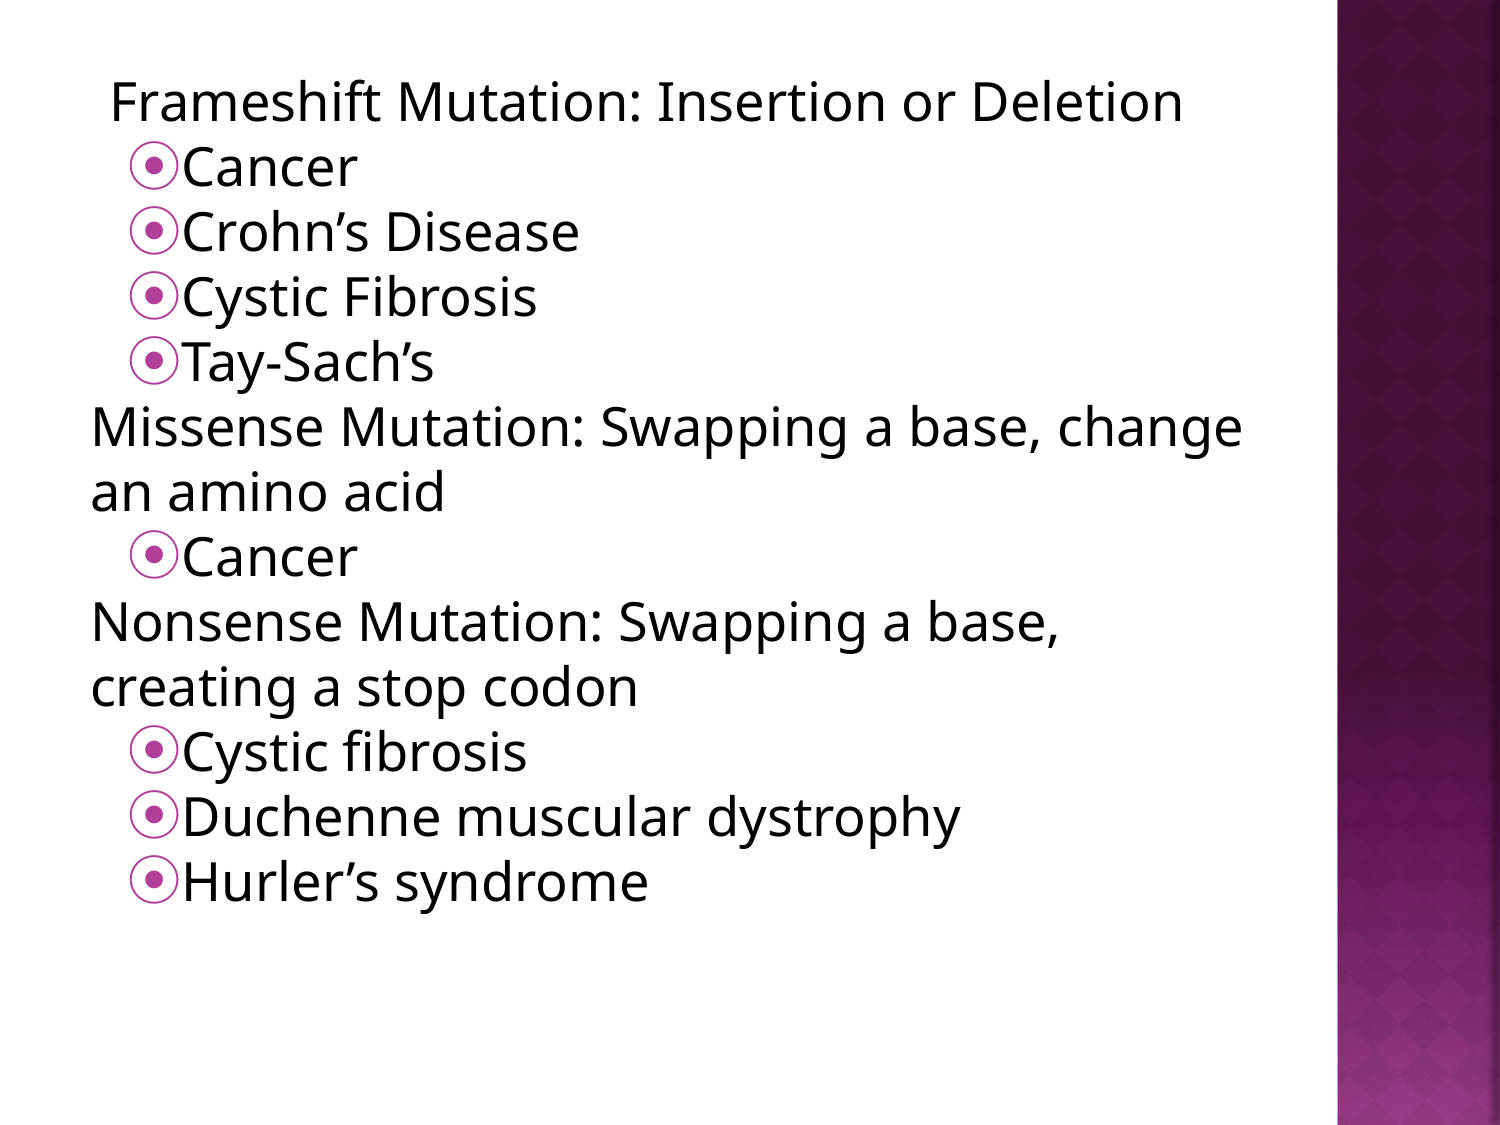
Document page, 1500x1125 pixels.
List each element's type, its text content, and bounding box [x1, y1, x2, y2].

list Frameshift Mutation: Insertion or Deletion Cancer Crohn’s Disease Cystic Fibrosis Tay-Sach’s Missense Mutation: Swapping a base, change an amino acid Cancer Nonsense Mutation: Swapping a base, creating a stop codon Cystic fibrosis Duchenne muscular dystrophy Hurler’s syndrome [75, 52, 1263, 848]
picture [1337, 0, 1500, 1125]
